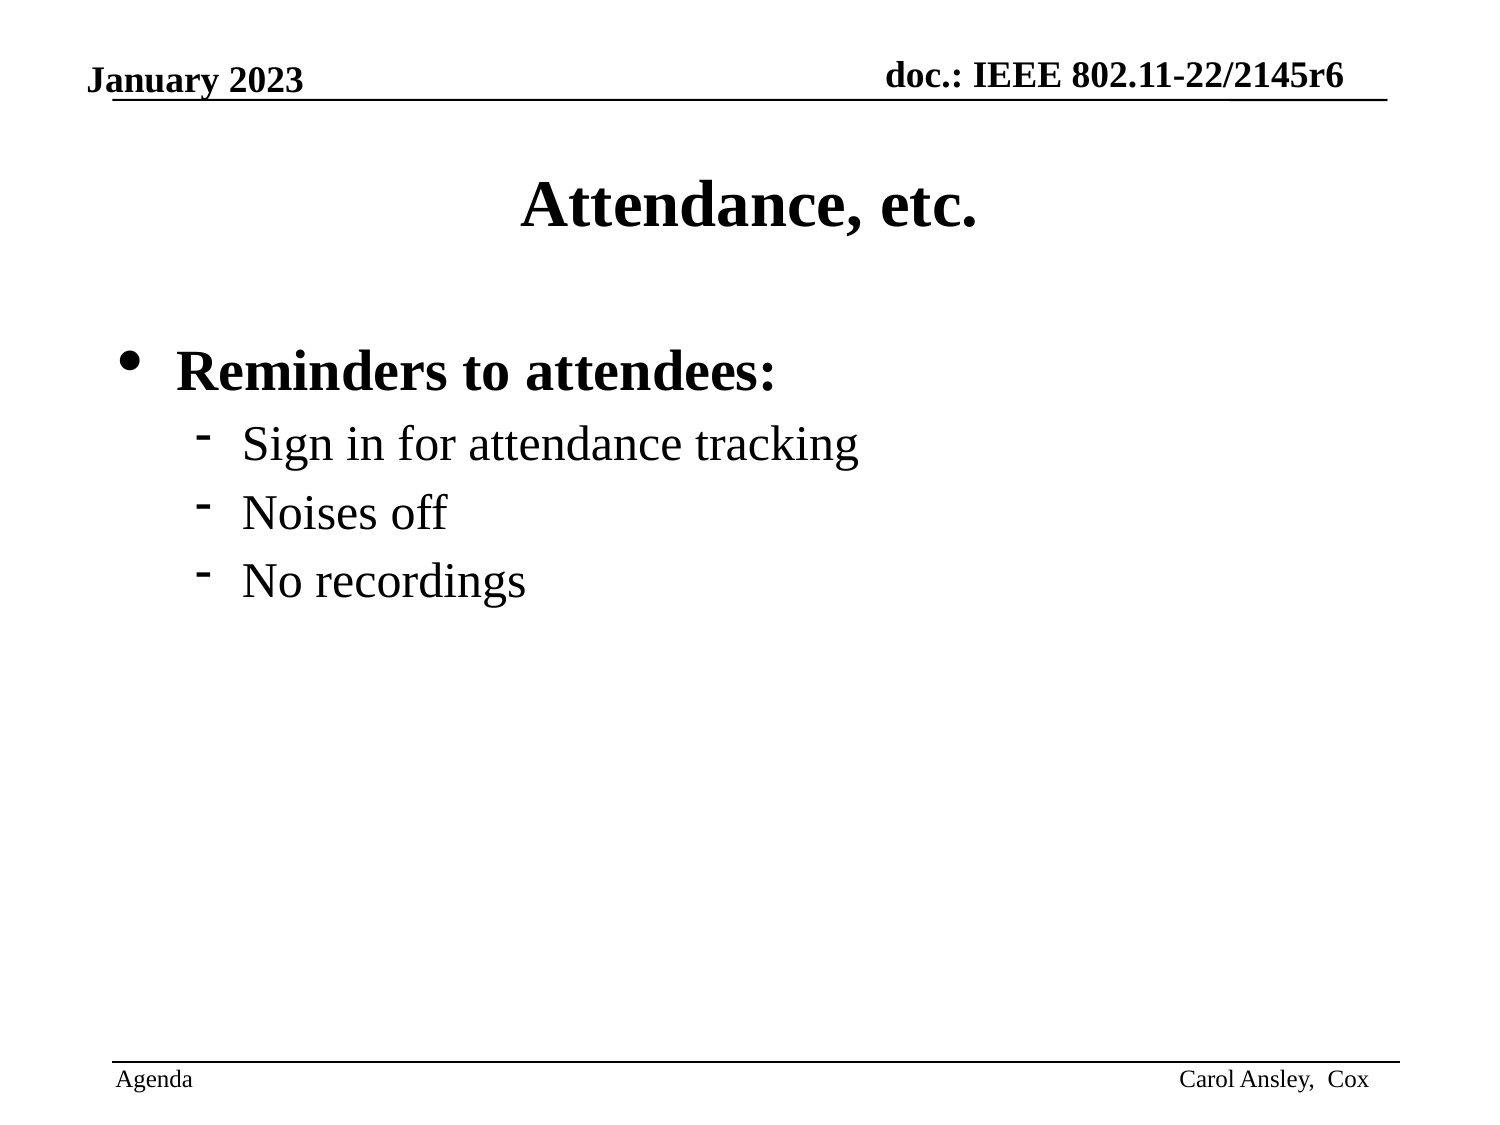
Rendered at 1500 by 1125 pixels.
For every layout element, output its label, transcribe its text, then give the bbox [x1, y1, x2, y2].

text_box Attendance, etc. [112, 152, 1388, 248]
text_box Reminders to attendees: Sign in for attendance tracking Noises off No recordings [112, 324, 1388, 615]
